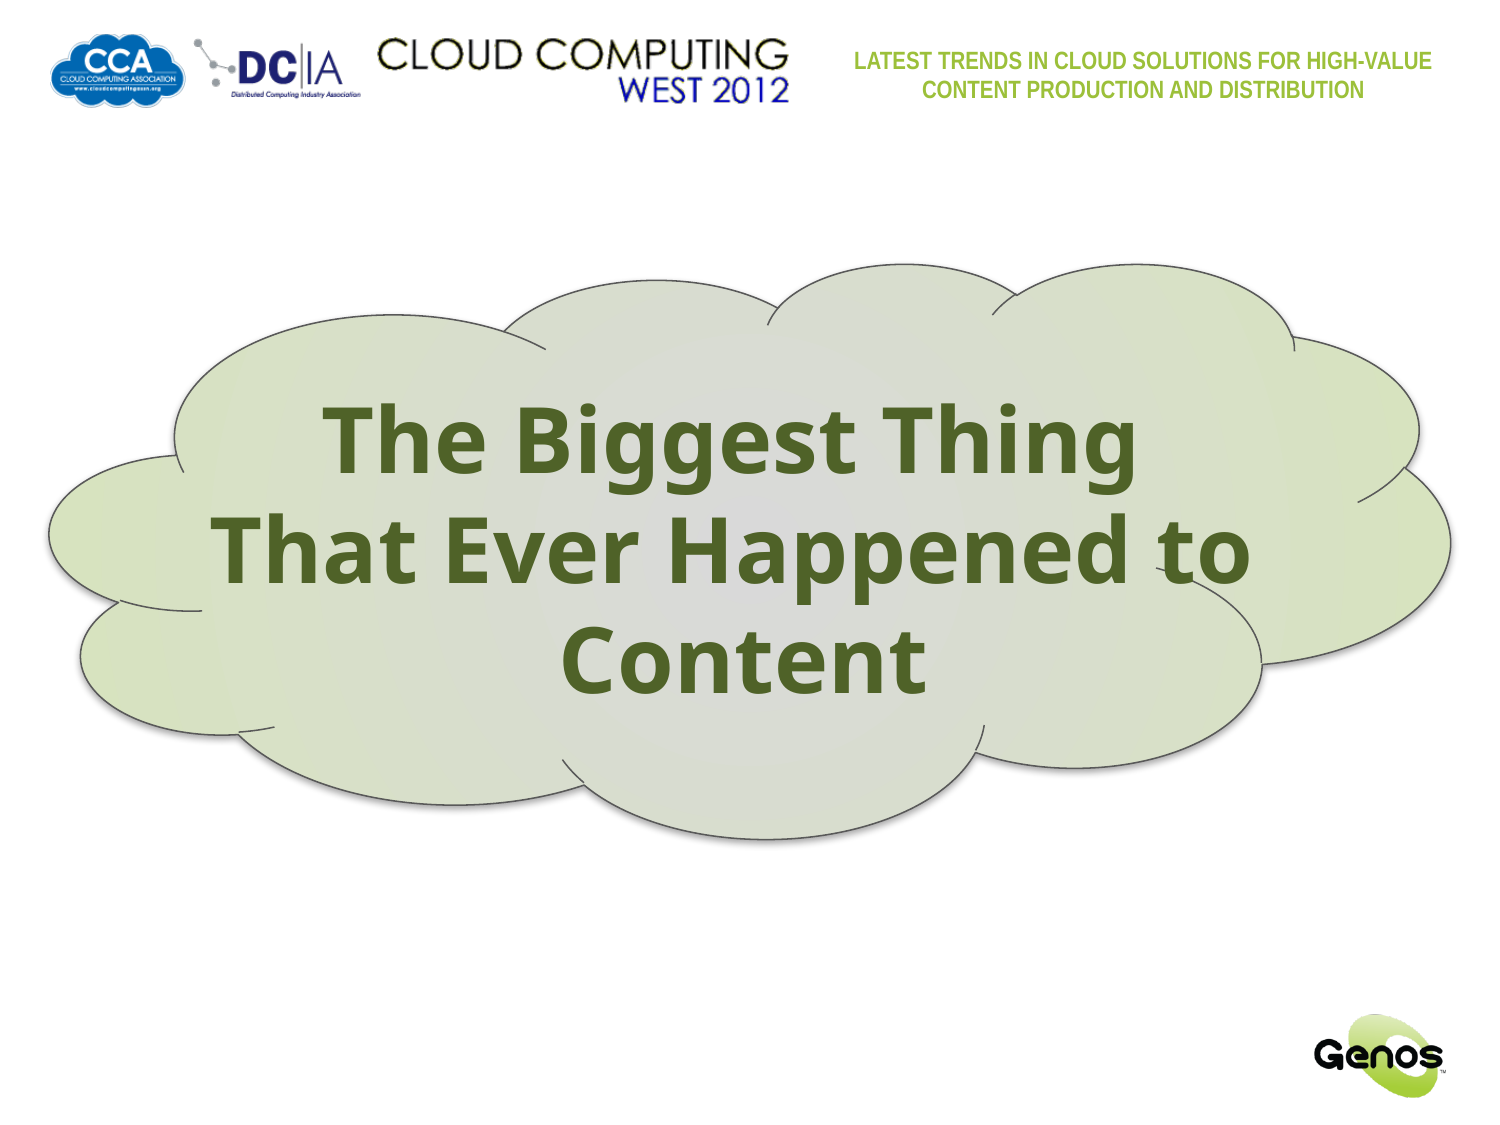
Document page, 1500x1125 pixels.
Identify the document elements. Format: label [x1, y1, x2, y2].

text_box [49, 262, 1451, 838]
picture [50, 32, 800, 113]
picture [1310, 1012, 1450, 1100]
